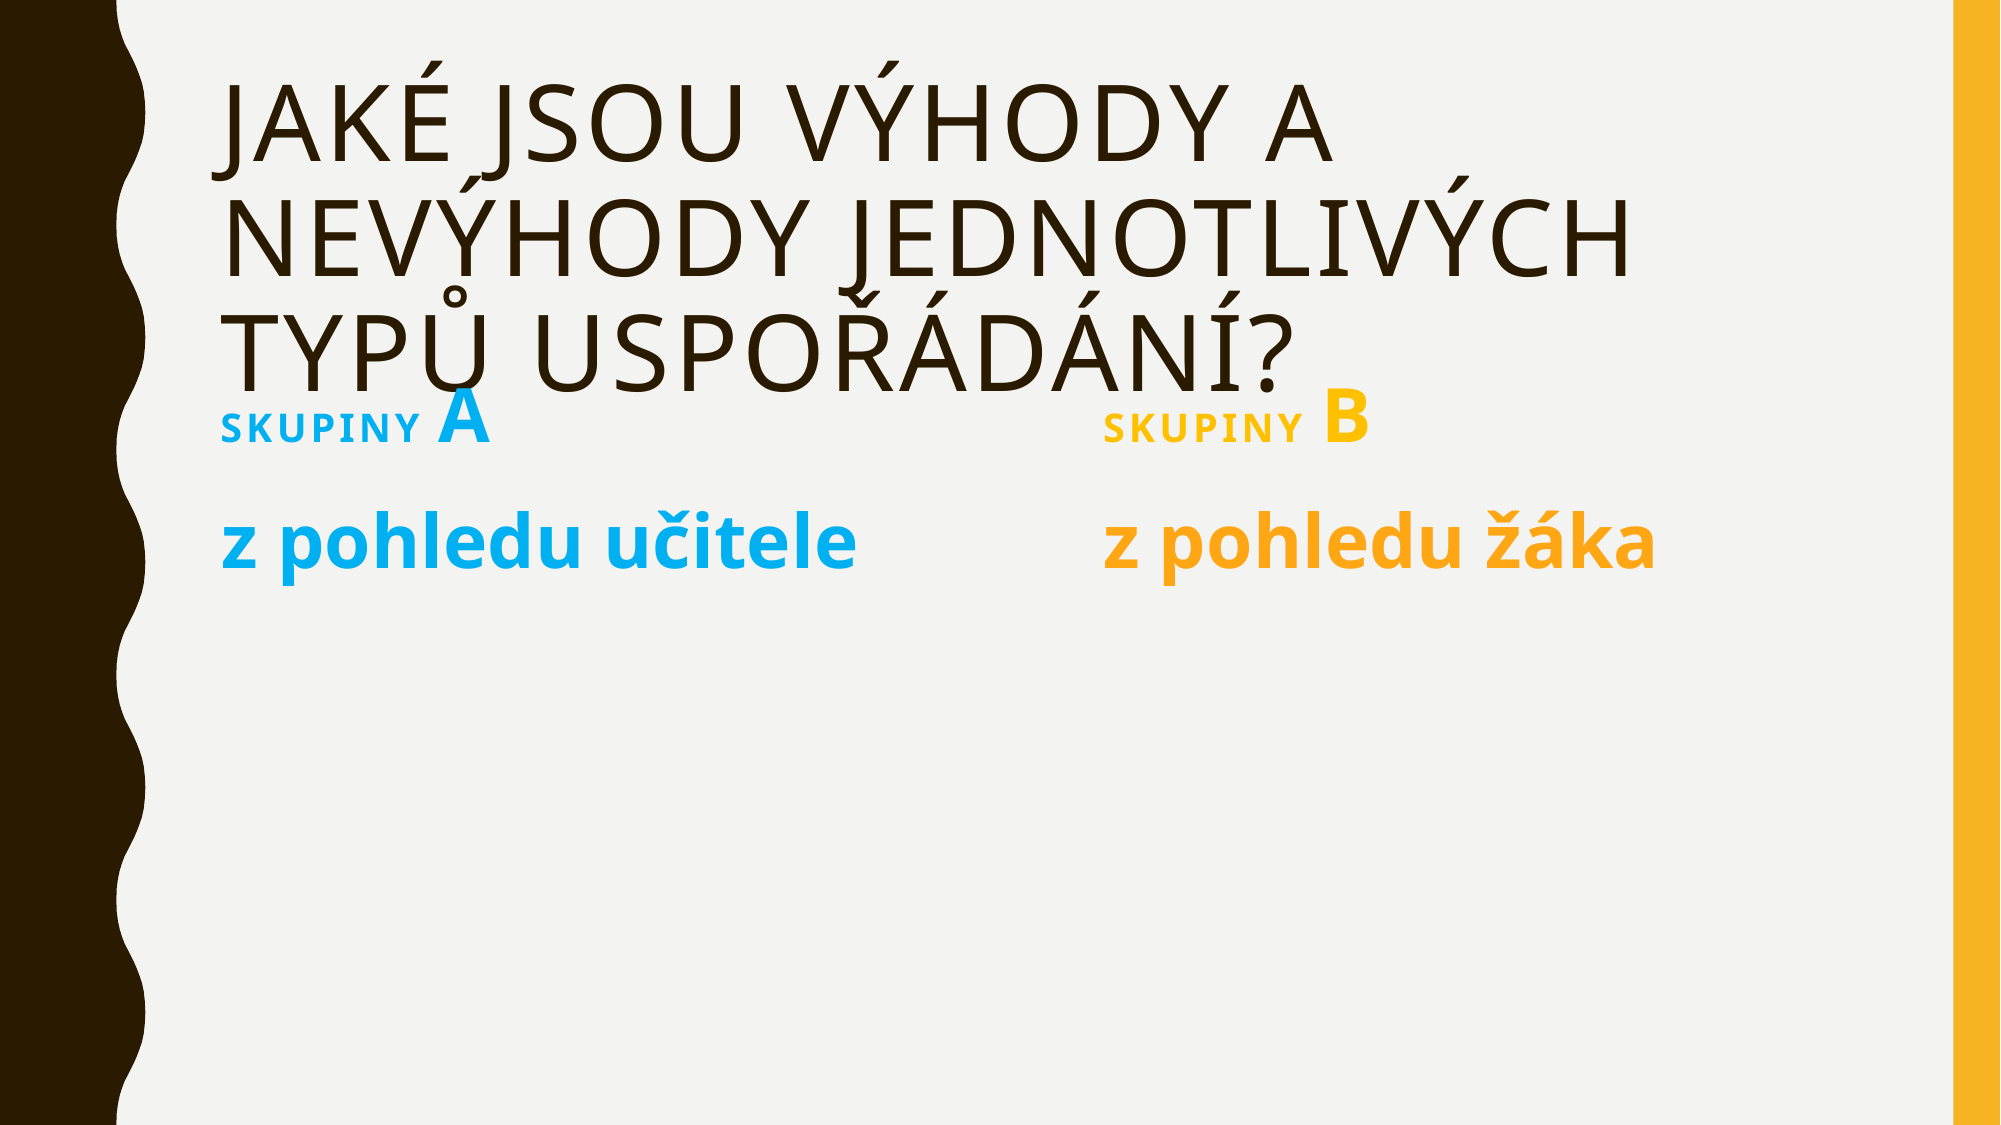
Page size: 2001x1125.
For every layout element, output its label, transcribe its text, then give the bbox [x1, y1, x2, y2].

list z pohledu žáka [1088, 477, 1876, 969]
list Skupiny A [205, 360, 993, 465]
list z pohledu učitele [206, 477, 994, 969]
title Jaké jsou výhody a nevýhody jednotlivých typů uspořádání? [205, 62, 1875, 308]
list Skupiny b [1088, 360, 1876, 465]
